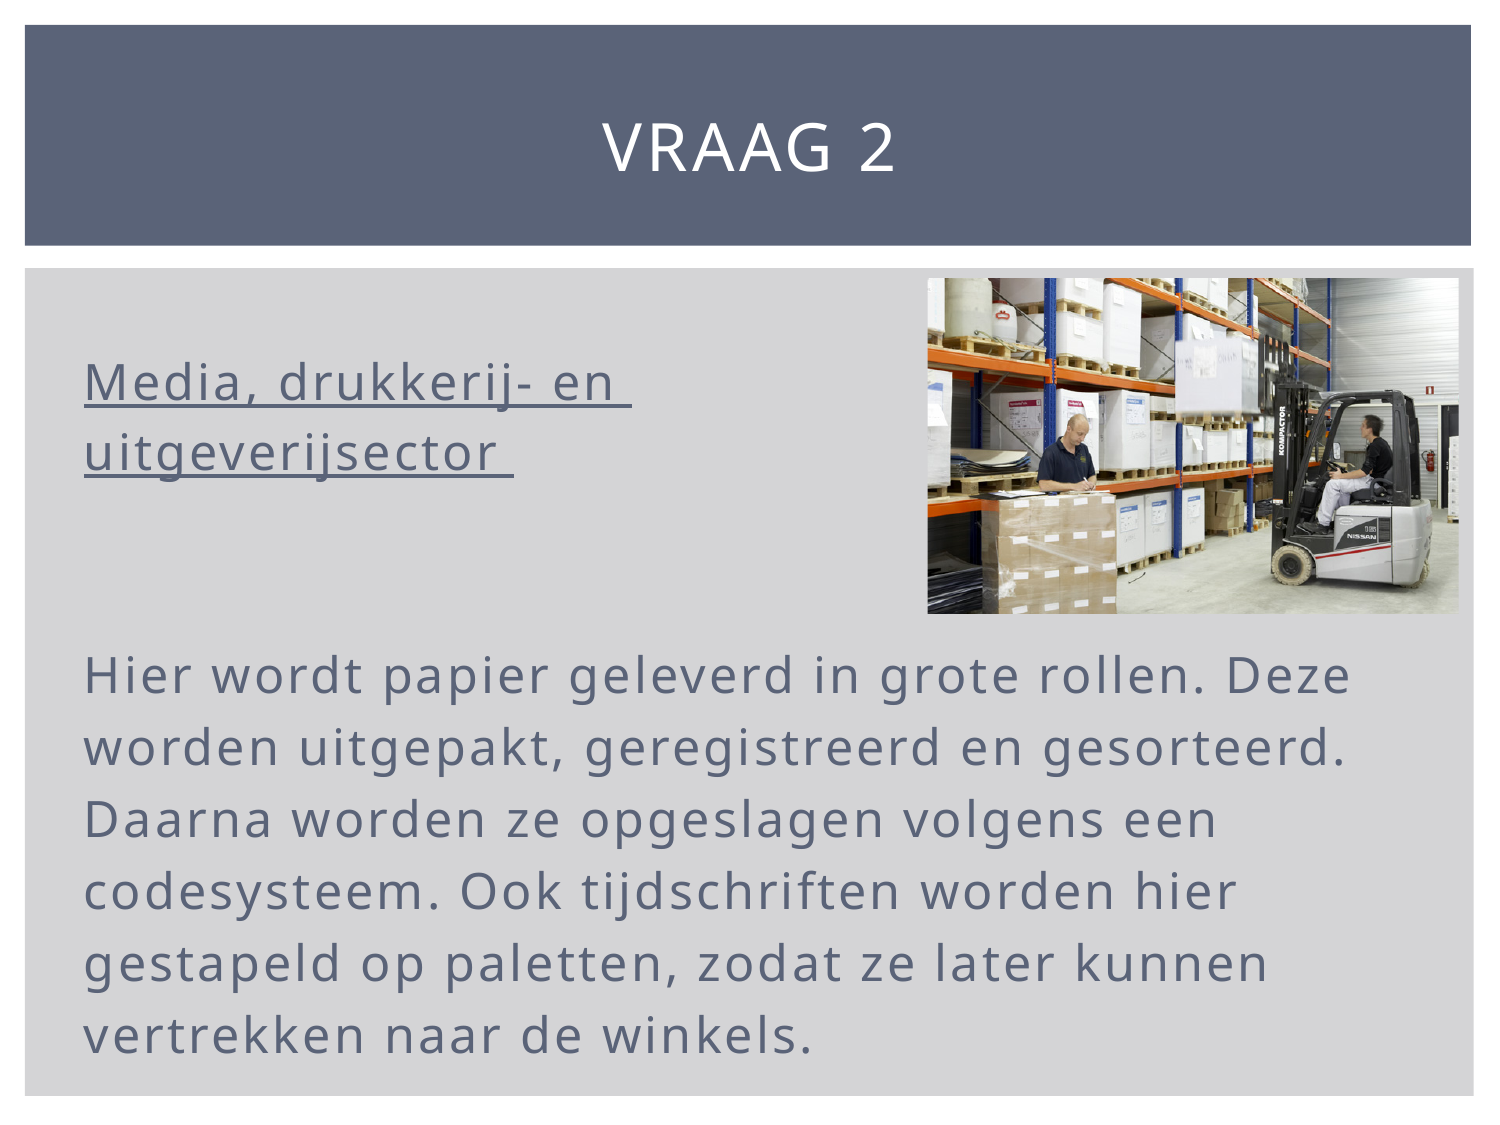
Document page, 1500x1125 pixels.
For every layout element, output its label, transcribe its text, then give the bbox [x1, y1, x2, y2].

picture [927, 278, 1459, 615]
title Vraag 2 [62, 58, 1438, 232]
list Media, drukkerij- en uitgeverijsector Hier wordt papier geleverd in grote rollen. Deze worden uitgepakt, geregistreerd en gesorteerd. Daarna worden ze opgeslagen volgens een codesysteem. Ook tijdschriften worden hier gestapeld op paletten, zodat ze later kunnen vertrekken naar de winkels. [62, 281, 1442, 1083]
